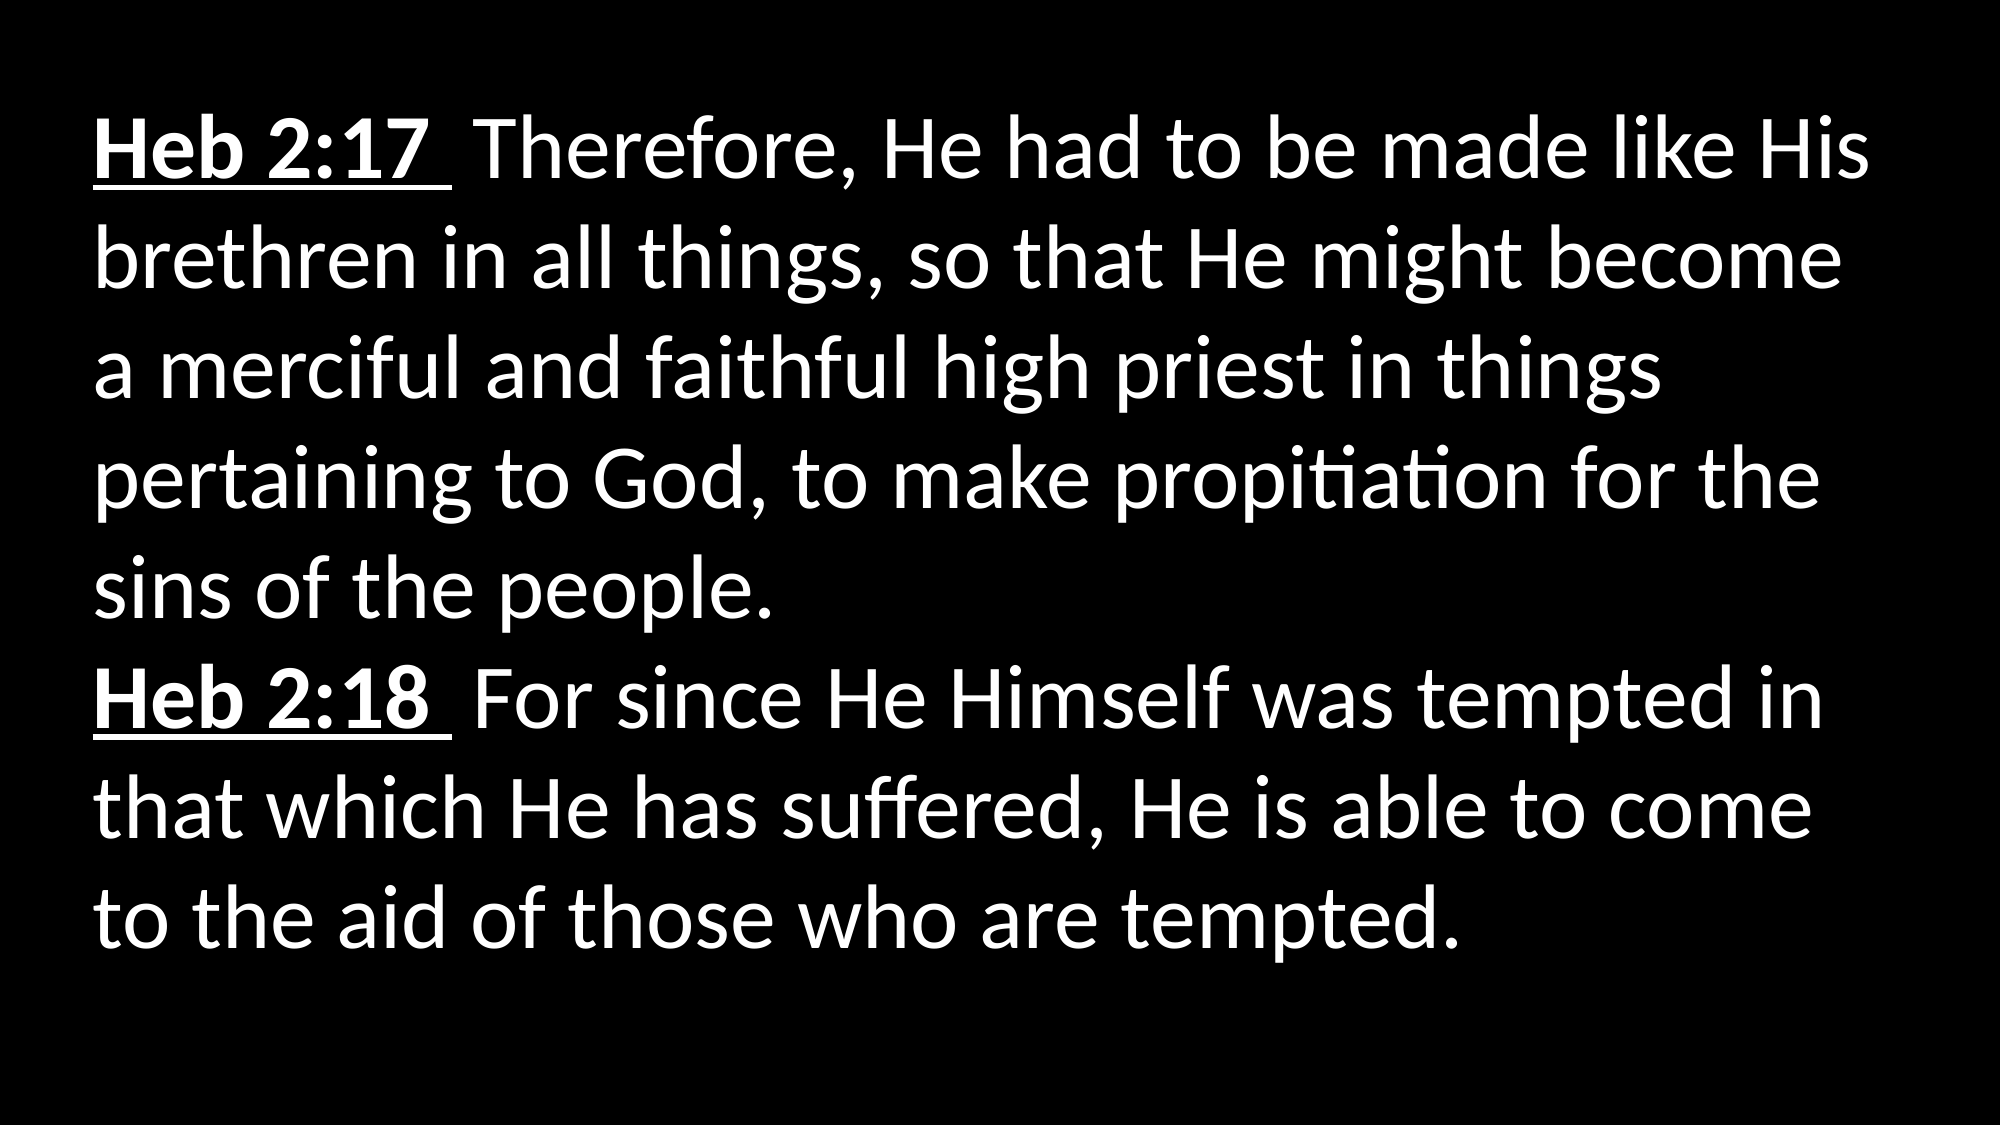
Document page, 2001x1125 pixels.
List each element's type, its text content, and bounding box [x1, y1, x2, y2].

text_box Heb 2:17 Therefore, He had to be made like His brethren in all things, so that He might become a merciful and faithful high priest in things pertaining to God, to make propitiation for the sins of the people. Heb 2:18 For since He Himself was tempted in that which He has suffered, He is able to come to the aid of those who are tempted. [77, 79, 1908, 1020]
